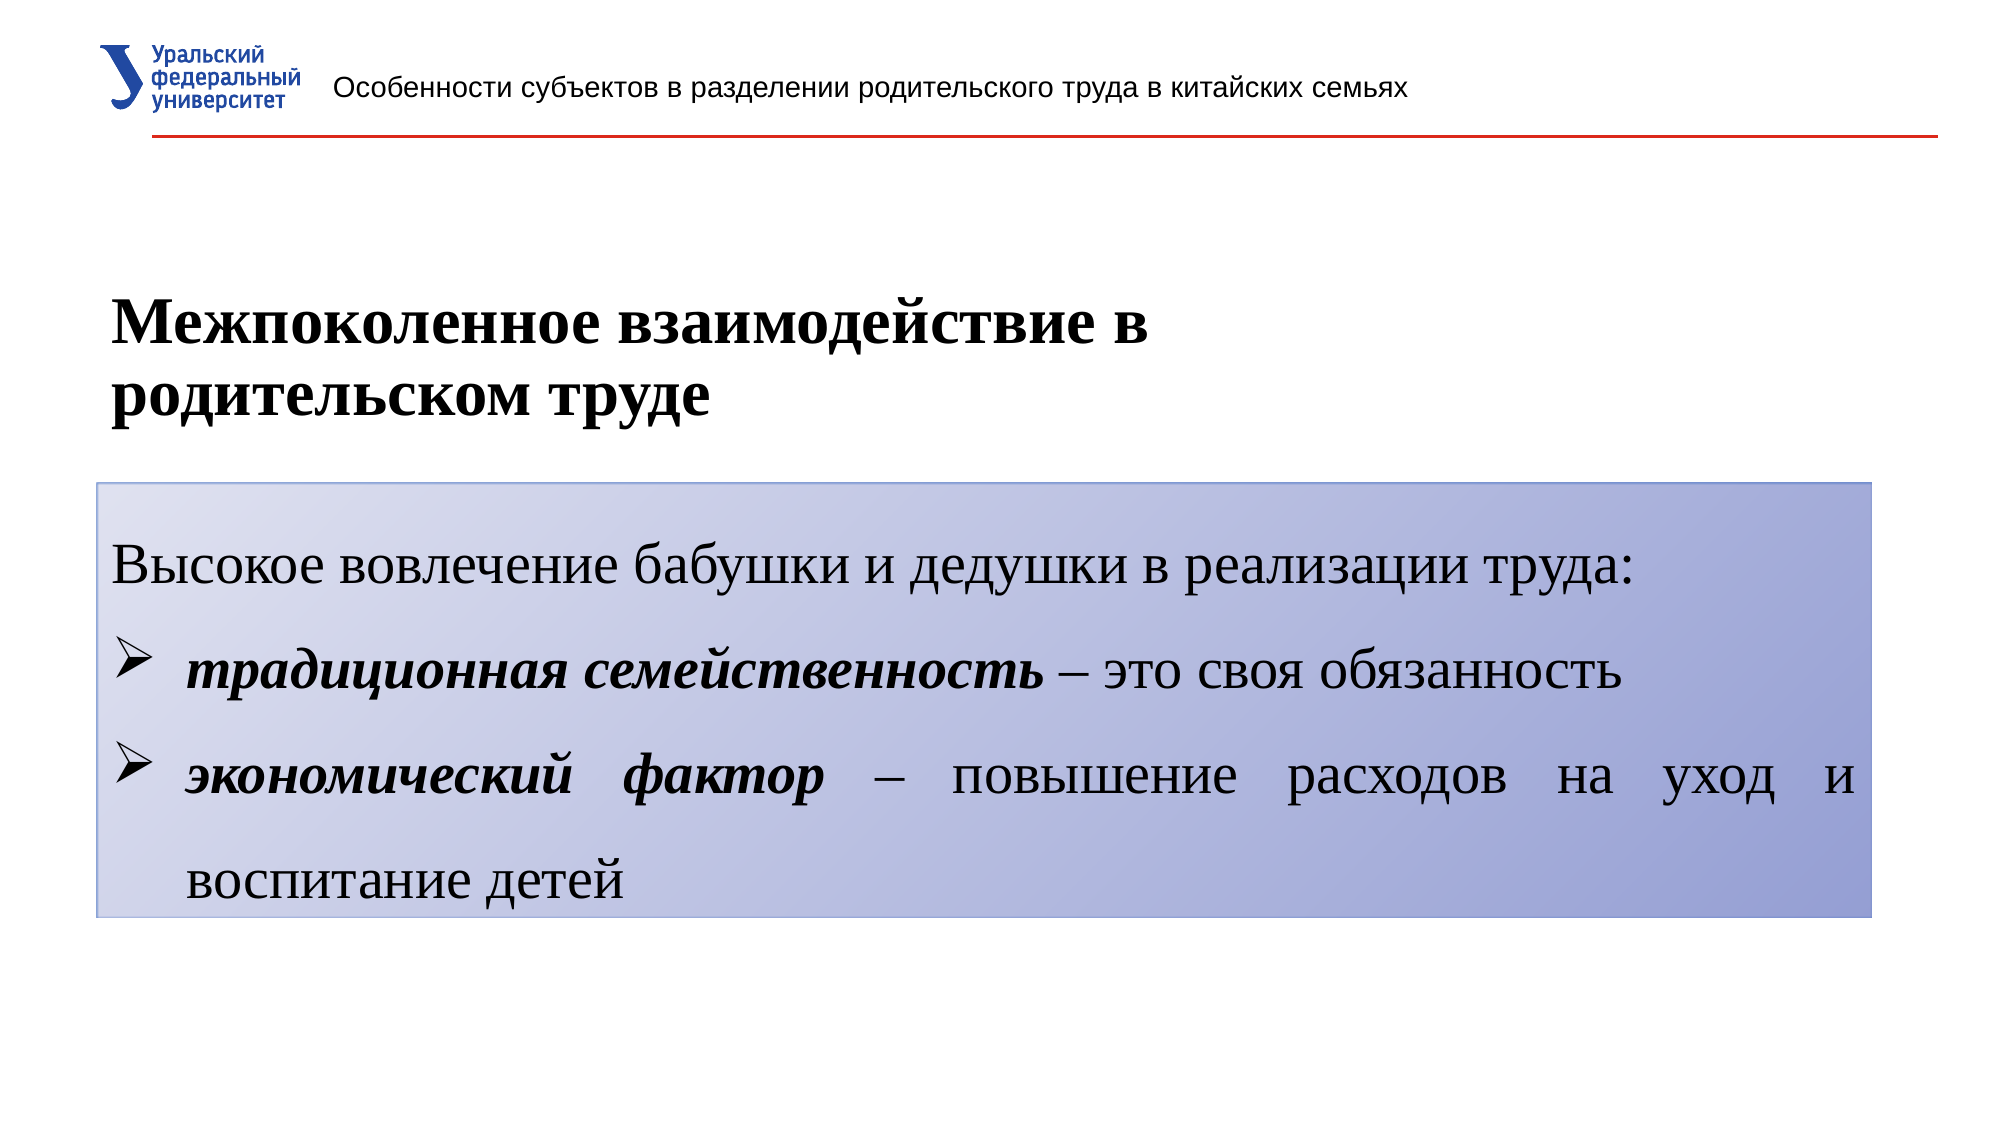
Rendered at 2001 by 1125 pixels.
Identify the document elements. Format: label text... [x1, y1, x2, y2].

text_box Высокое вовлечение бабушки и дедушки в реализации труда: традиционная семейственность – это своя обязанность экономический фактор – повышение расходов на уход и воспитание детей [98, 484, 1870, 916]
text_box Межпоколенное взаимодействие в родительском труде [96, 278, 1312, 446]
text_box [96, 41, 1942, 141]
